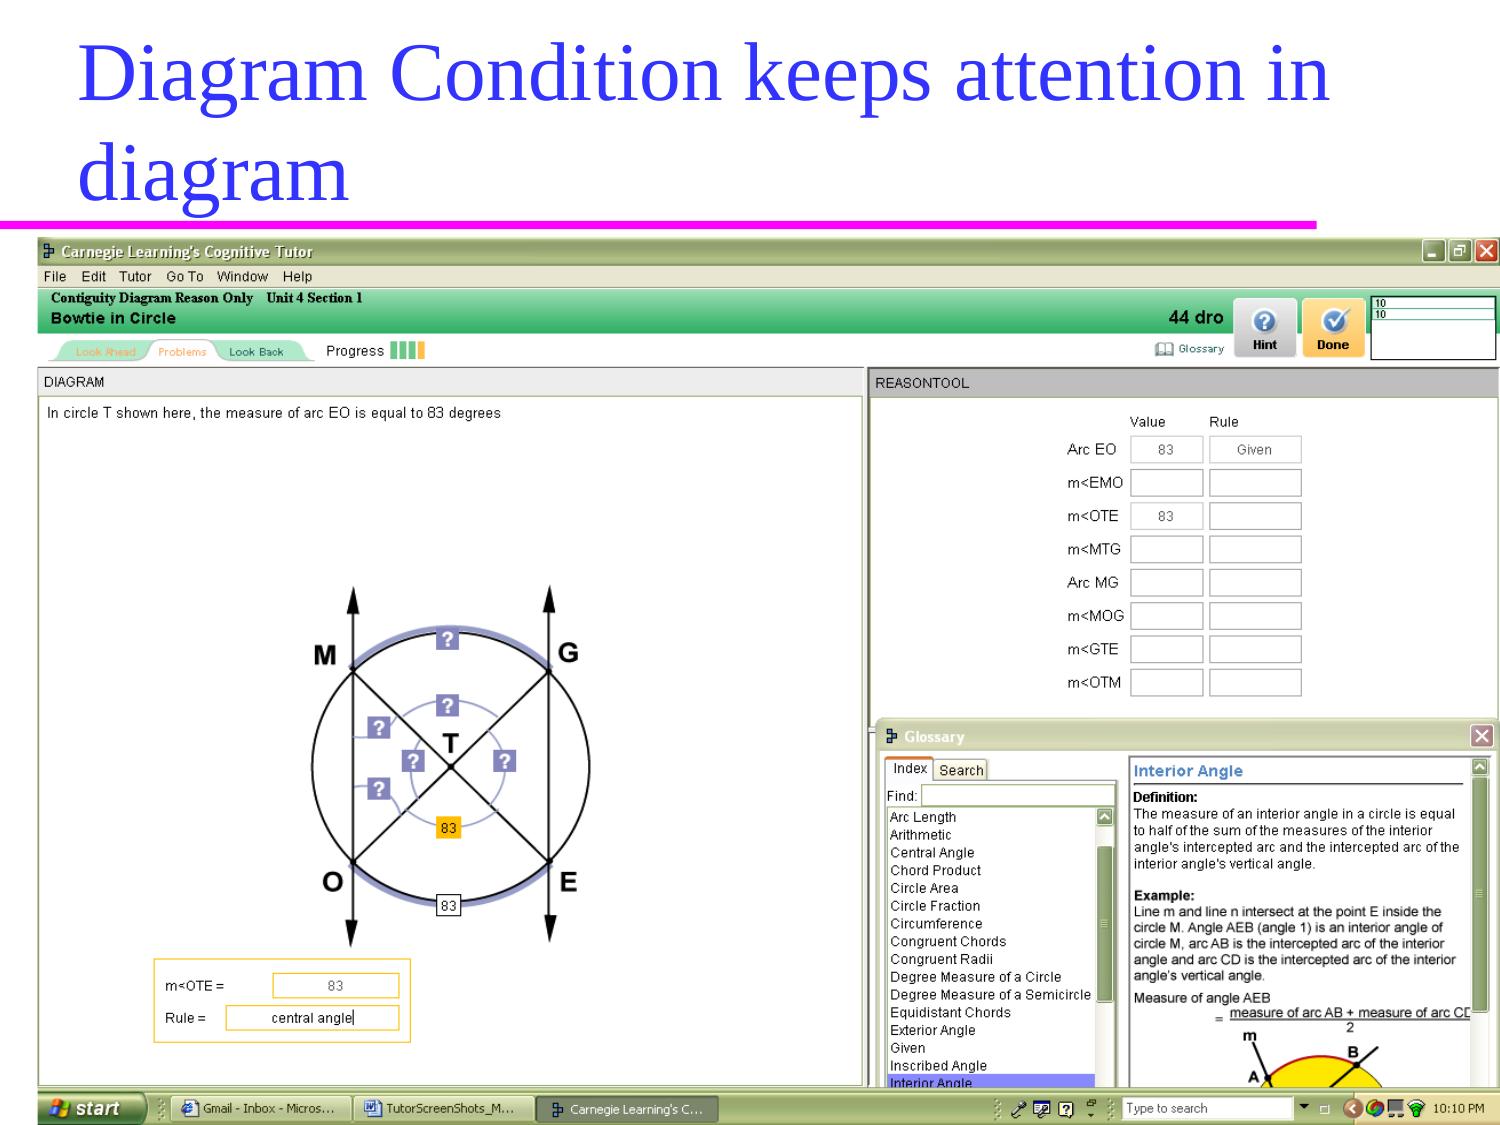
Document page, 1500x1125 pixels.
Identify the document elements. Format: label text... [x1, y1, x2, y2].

title Diagram Condition keeps attention in diagram [62, 43, 1413, 226]
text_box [37, 237, 1500, 1125]
